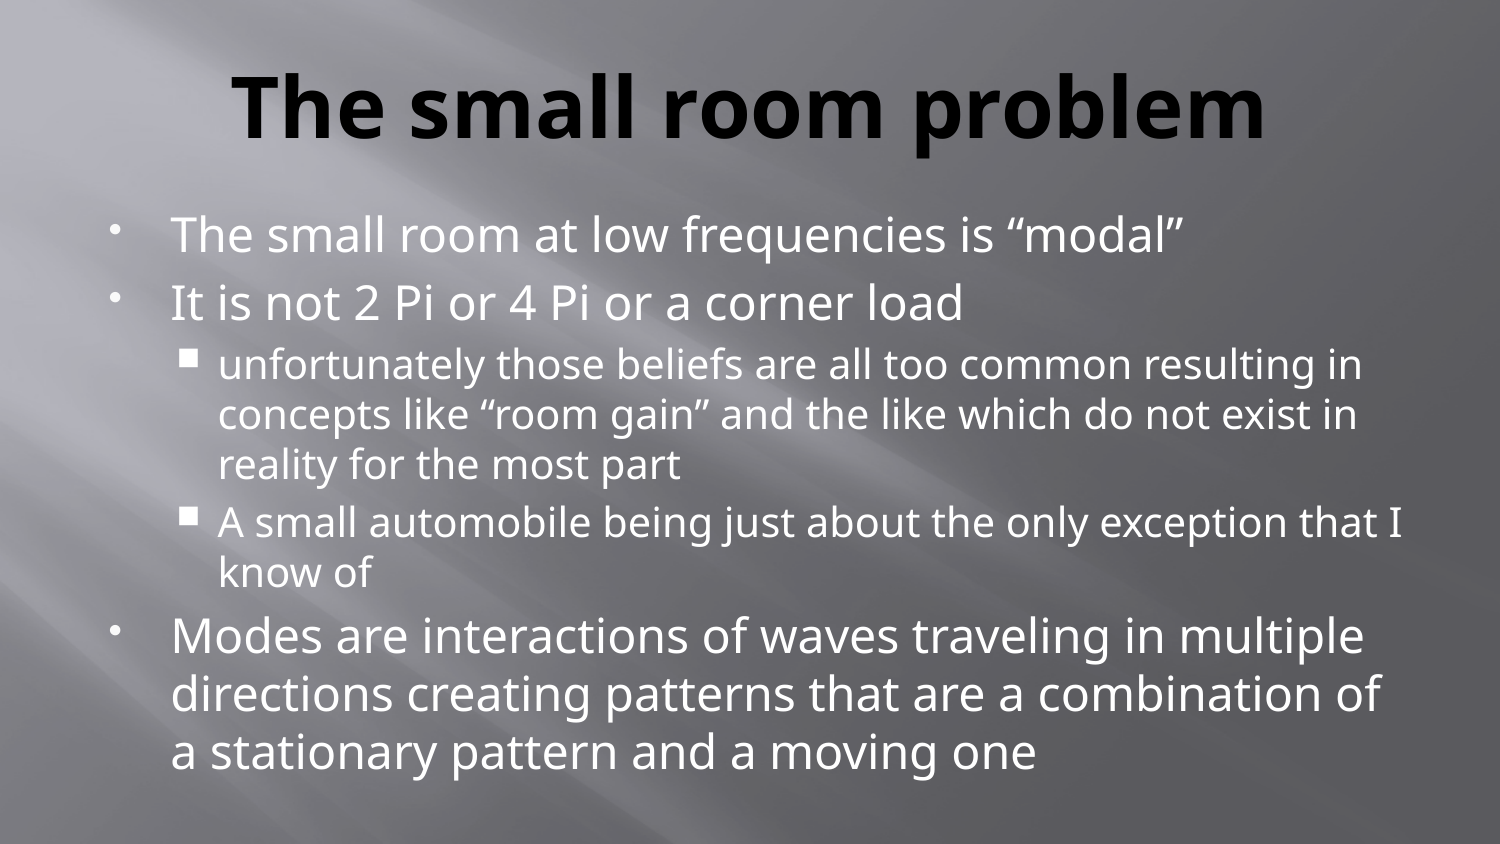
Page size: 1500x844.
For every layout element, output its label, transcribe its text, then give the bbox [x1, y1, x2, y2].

list The small room at low frequencies is “modal” It is not 2 Pi or 4 Pi or a corner load unfortunately those beliefs are all too common resulting in concepts like “room gain” and the like which do not exist in reality for the most part A small automobile being just about the only exception that I know of Modes are interactions of waves traveling in multiple directions creating patterns that are a combination of a stationary pattern and a moving one [75, 196, 1425, 797]
title The small room problem [75, 33, 1425, 175]
